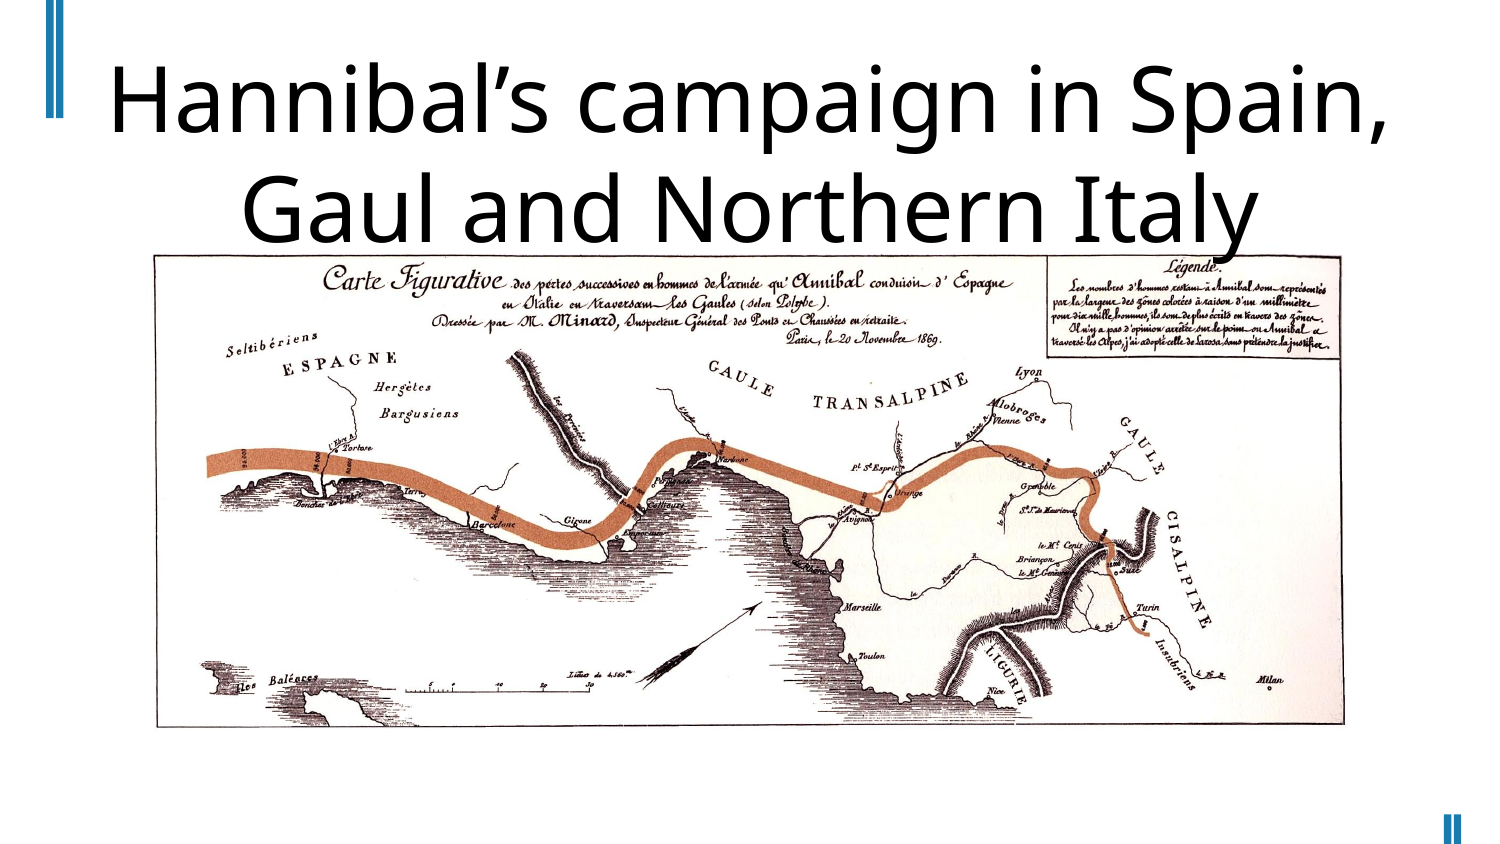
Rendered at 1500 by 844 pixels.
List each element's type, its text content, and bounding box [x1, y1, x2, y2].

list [74, 212, 1426, 770]
title Hannibal’s campaign in Spain, Gaul and Northern Italy [75, 33, 1425, 175]
